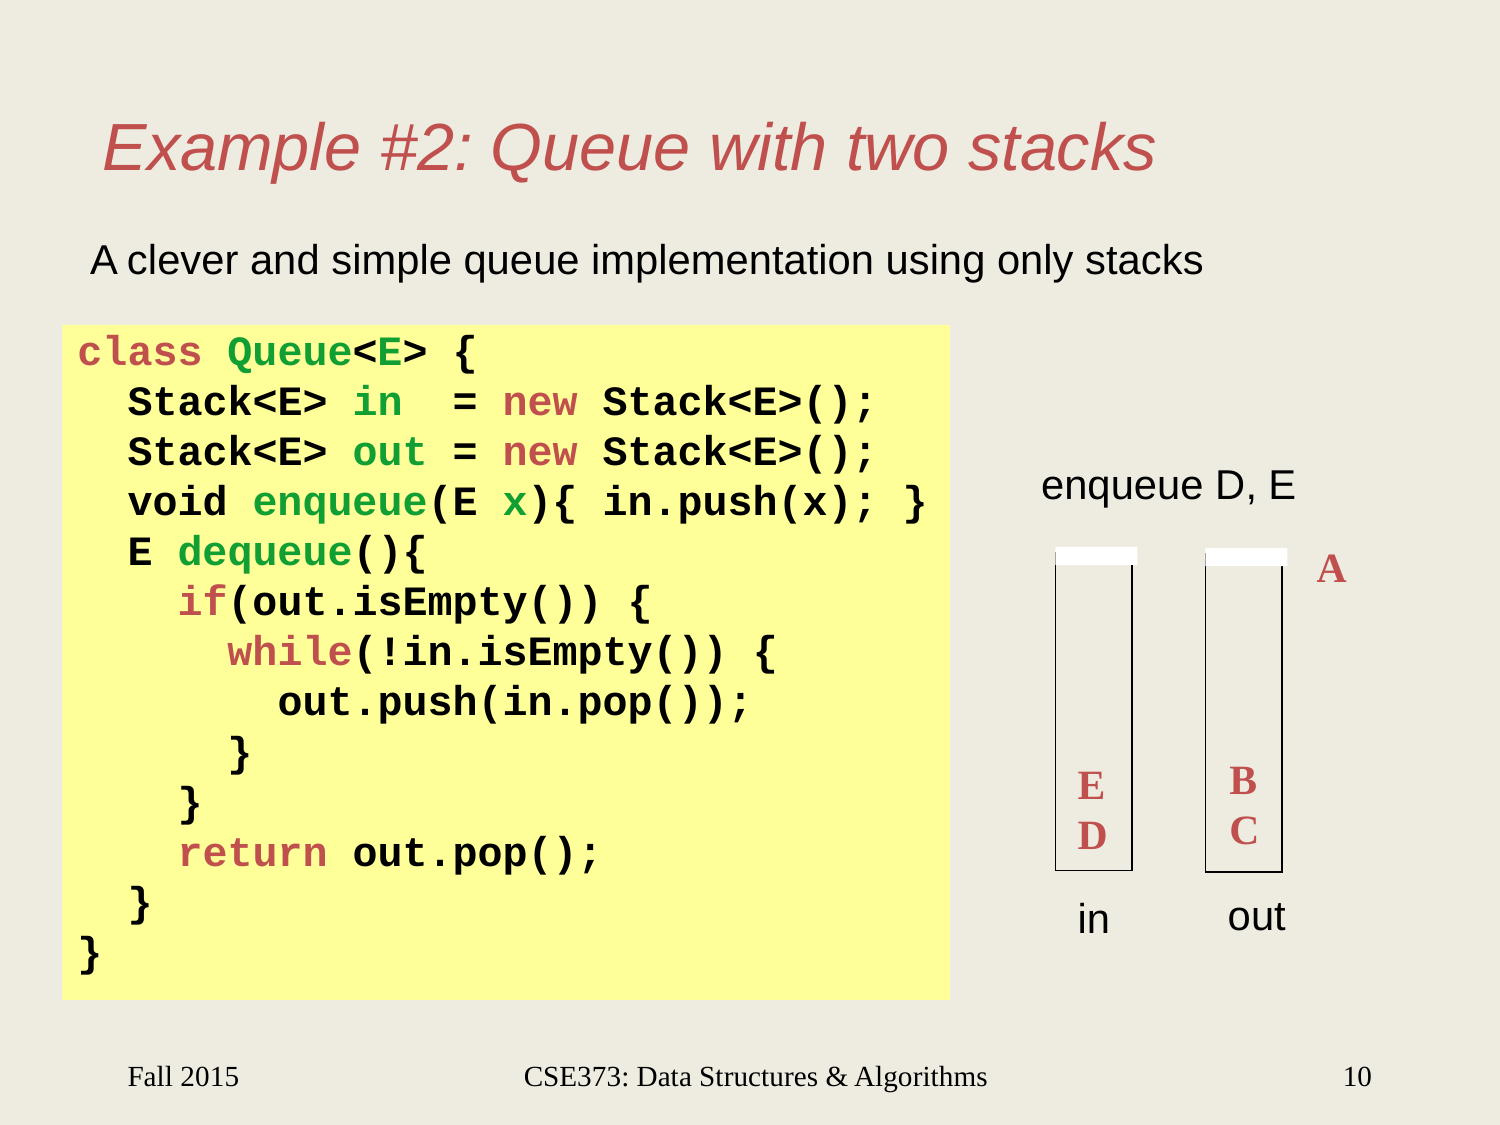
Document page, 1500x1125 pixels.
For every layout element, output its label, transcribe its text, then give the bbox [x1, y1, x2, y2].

text_box enqueue D, E [1026, 450, 1301, 515]
title Example #2: Queue with two stacks [87, 49, 1363, 238]
footer CSE373: Data Structures & Algorithms [474, 1049, 1038, 1125]
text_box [1205, 547, 1288, 872]
text_box in [1062, 884, 1126, 950]
list A clever and simple queue implementation using only stacks [74, 224, 1351, 313]
text_box class Queue<E> { Stack<E> in = new Stack<E>(); Stack<E> out = new Stack<E>(); void enqueue(E x){ in.push(x); } E dequeue(){ if(out.isEmpty()) { while(!in.isEmpty()) { out.push(in.pop()); } } return out.pop(); } } [62, 324, 950, 1000]
slide_number Fall 2015 [112, 1049, 426, 1125]
text_box A [1301, 432, 1362, 598]
text_box out [1212, 881, 1301, 946]
slide_number 10 [1074, 1049, 1388, 1125]
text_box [1055, 546, 1138, 871]
